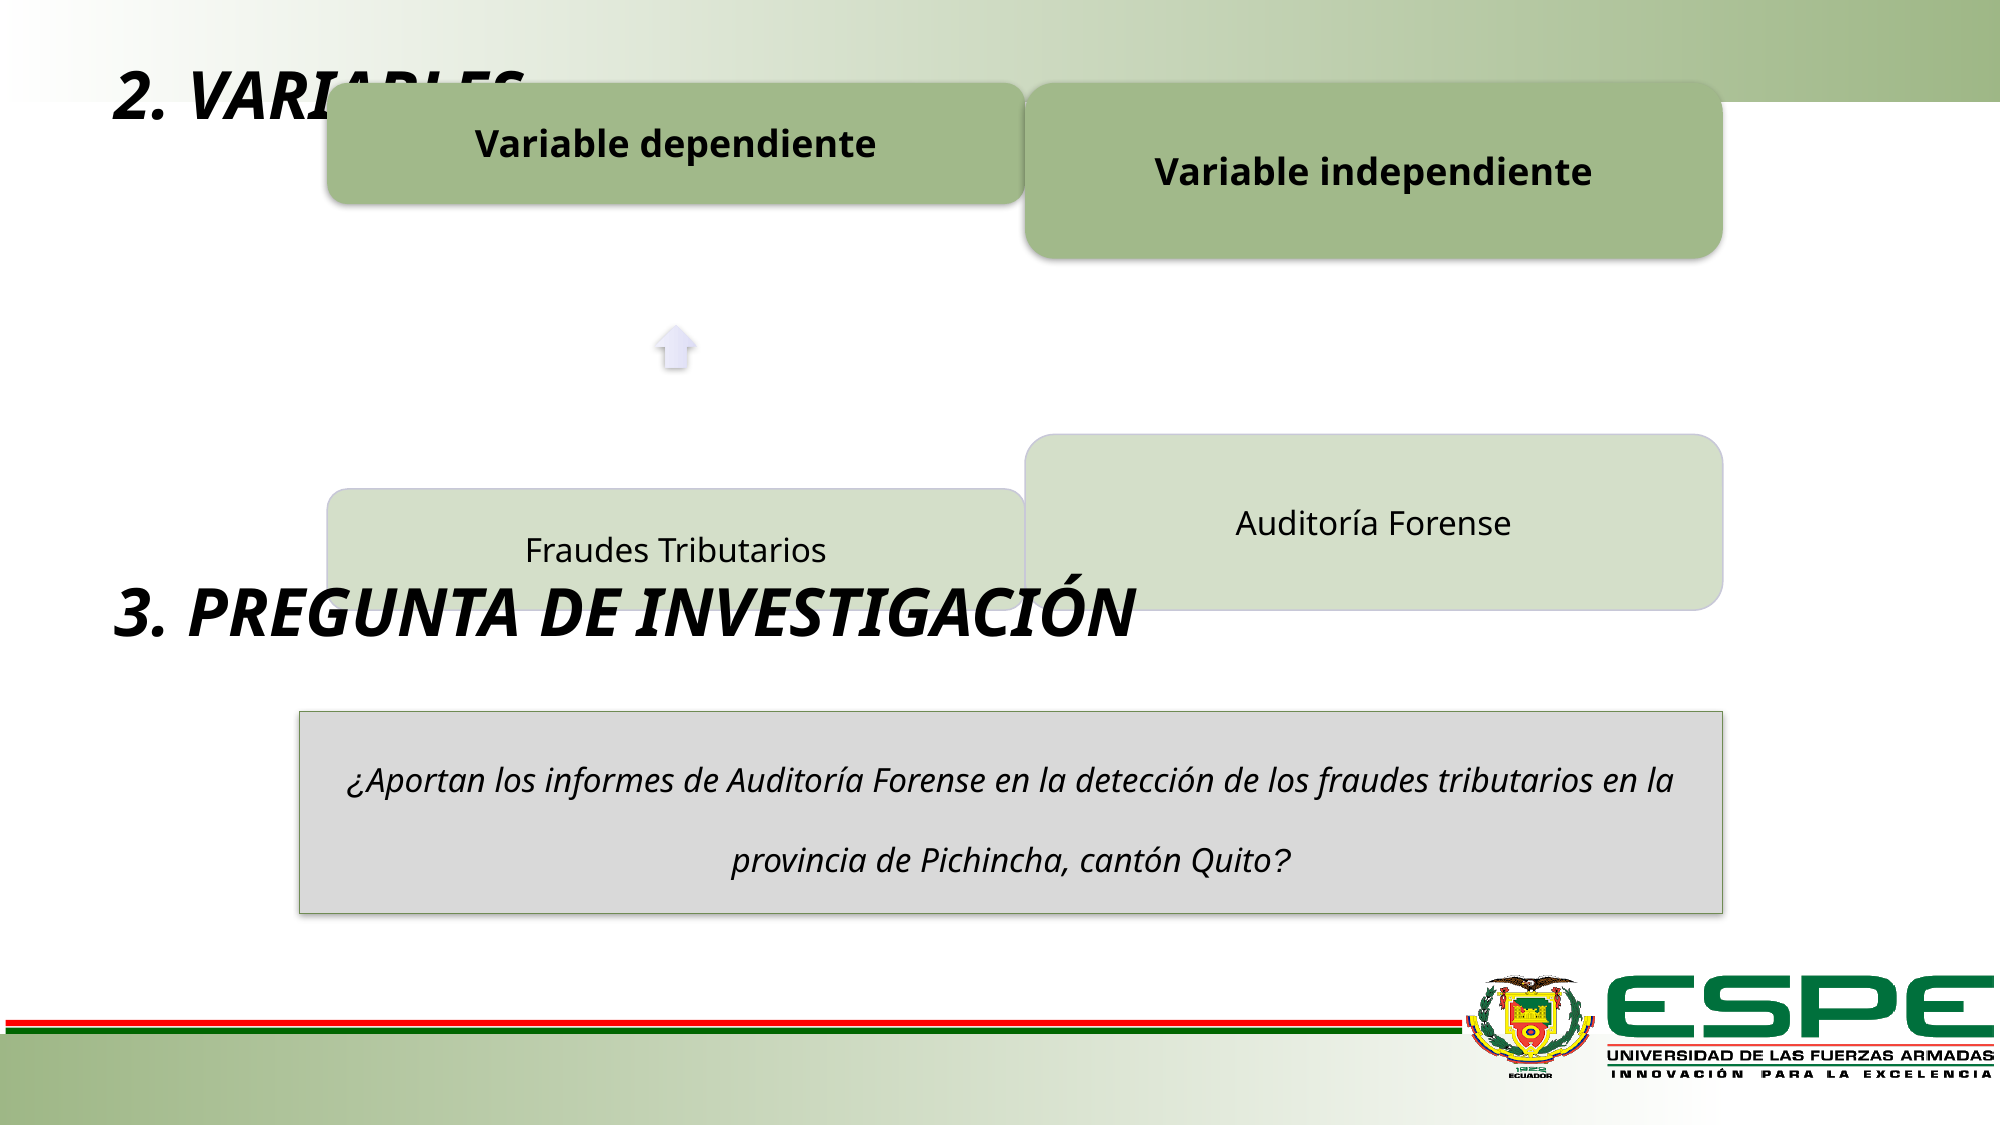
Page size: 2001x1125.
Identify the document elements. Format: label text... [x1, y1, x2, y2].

text_box ¿Aportan los informes de Auditoría Forense en la detección de los fraudes tributarios en la provincia de Pichincha, cantón Quito? [299, 711, 1723, 914]
picture [1466, 975, 1994, 1078]
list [327, 82, 1724, 611]
title 2. VARIABLES [99, 45, 1900, 233]
text_box 3. PREGUNTA DE INVESTIGACIÓN [99, 562, 1450, 750]
